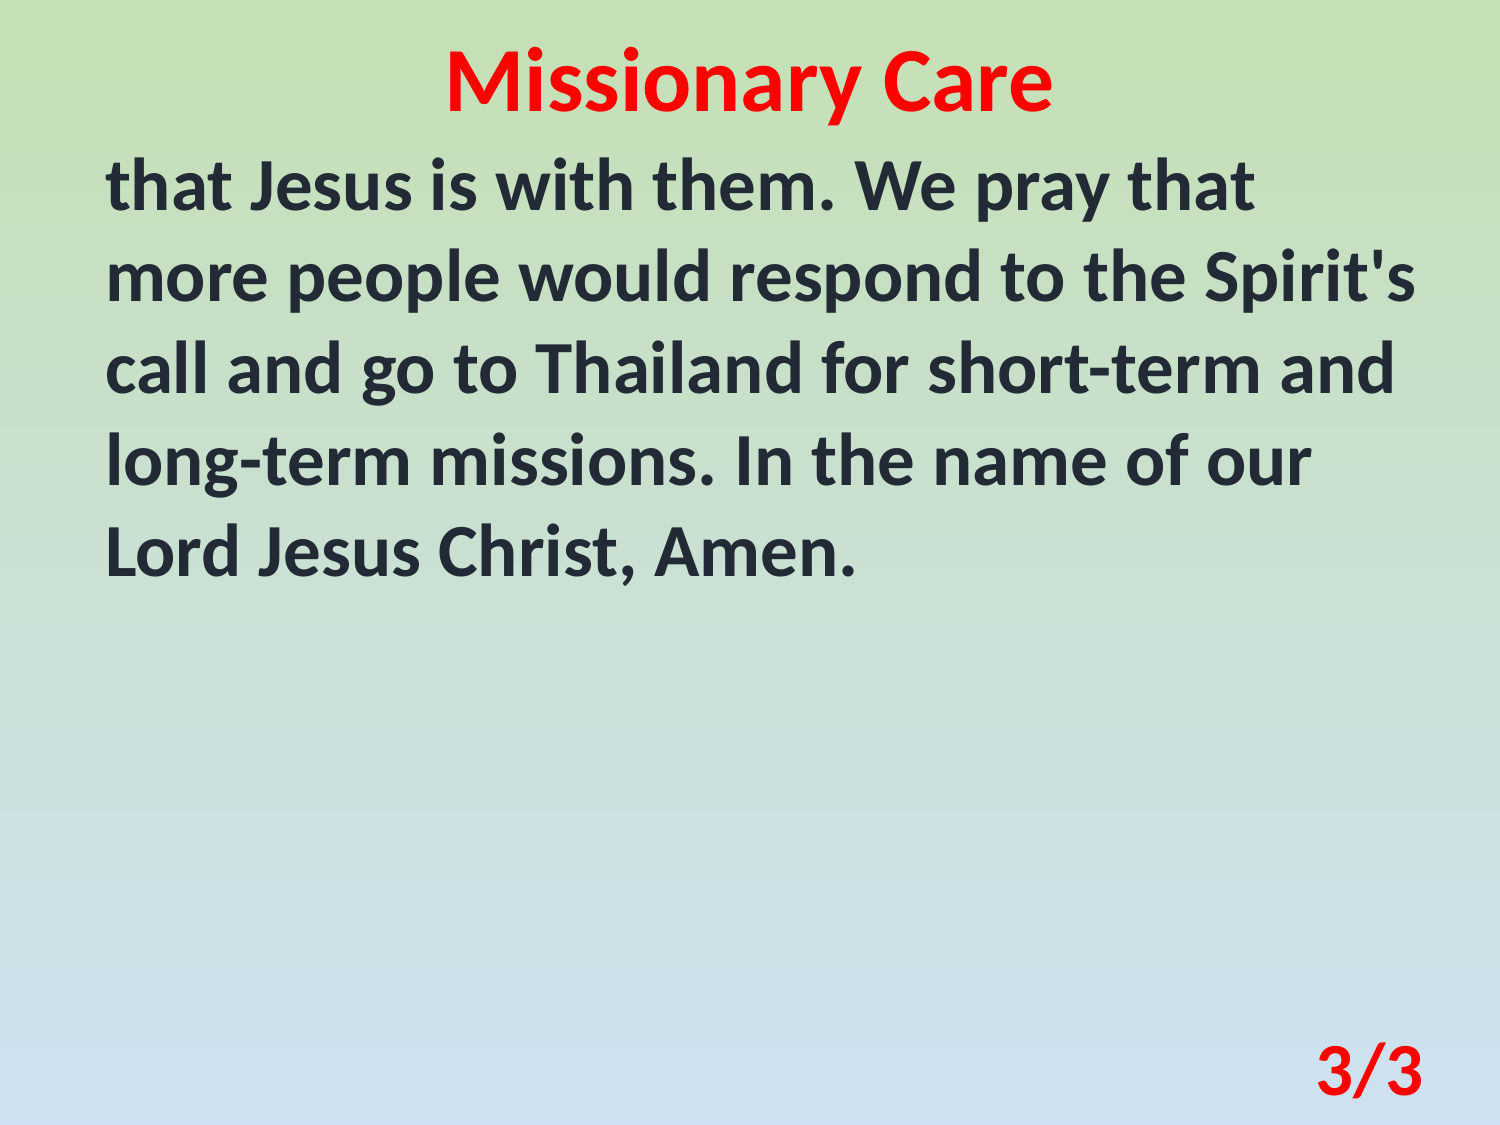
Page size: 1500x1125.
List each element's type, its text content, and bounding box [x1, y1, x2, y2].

text_box 3/3 [1300, 1012, 1474, 1118]
list that Jesus is with them. We pray that more people would respond to the Spirit's call and go to Thailand for short-term and long-term missions. In the name of our Lord Jesus Christ, Amen. [89, 126, 1440, 1053]
text_box Missionary Care [0, 34, 1500, 116]
